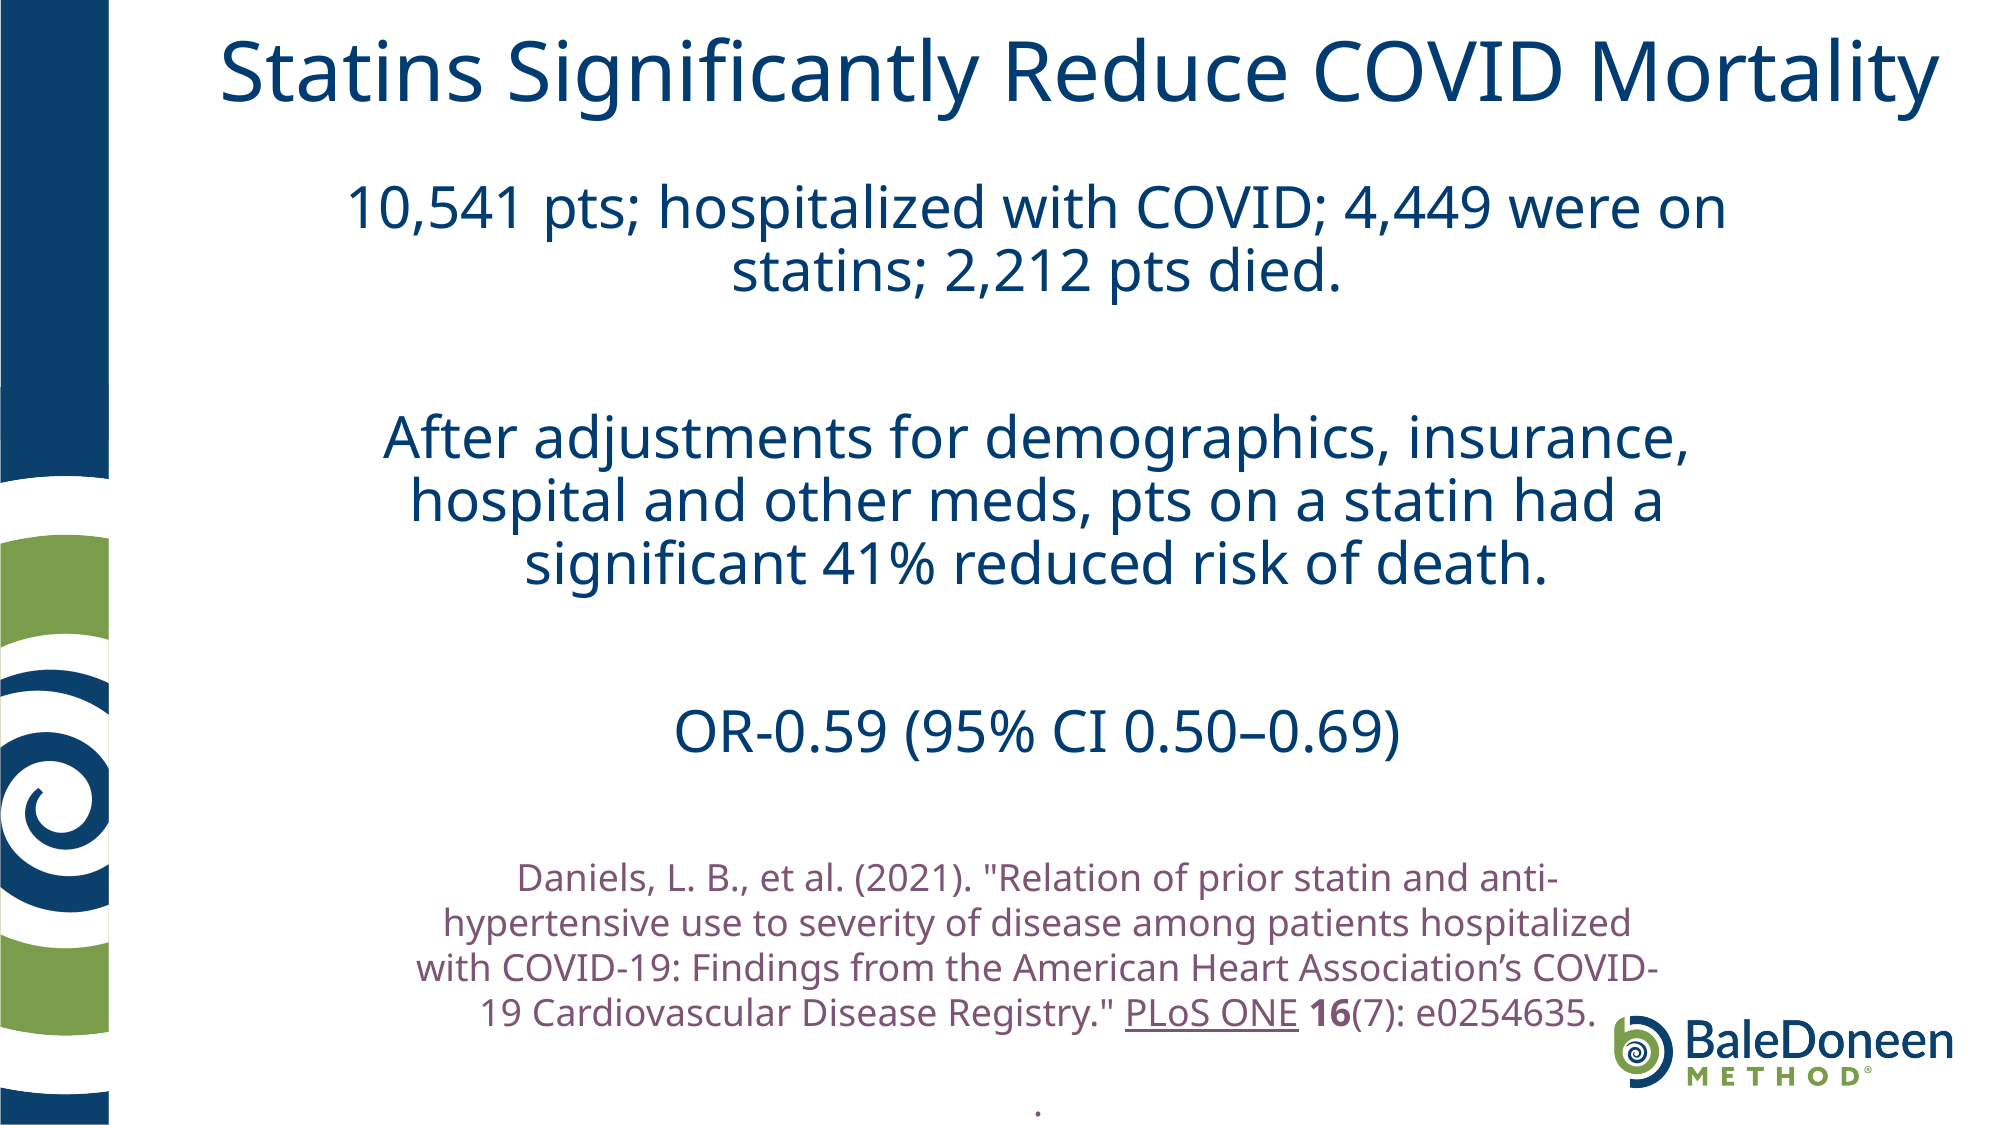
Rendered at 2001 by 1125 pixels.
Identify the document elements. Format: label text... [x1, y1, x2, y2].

text_box Daniels, L. B., et al. (2021). "Relation of prior statin and anti-hypertensive use to severity of disease among patients hospitalized with COVID-19: Findings from the American Heart Association’s COVID-19 Cardiovascular Disease Registry." PLoS ONE 16(7): e0254635. . [401, 846, 1675, 1125]
picture [0, 0, 2001, 1125]
list 10,541 pts; hospitalized with COVID; 4,449 were on statins; 2,212 pts died. After adjustments for demographics, insurance, hospital and other meds, pts on a statin had a significant 41% reduced risk of death. OR-0.59 (95% CI 0.50–0.69) [262, 170, 1812, 798]
title Statins Significantly Reduce COVID Mortality [179, 37, 1982, 113]
